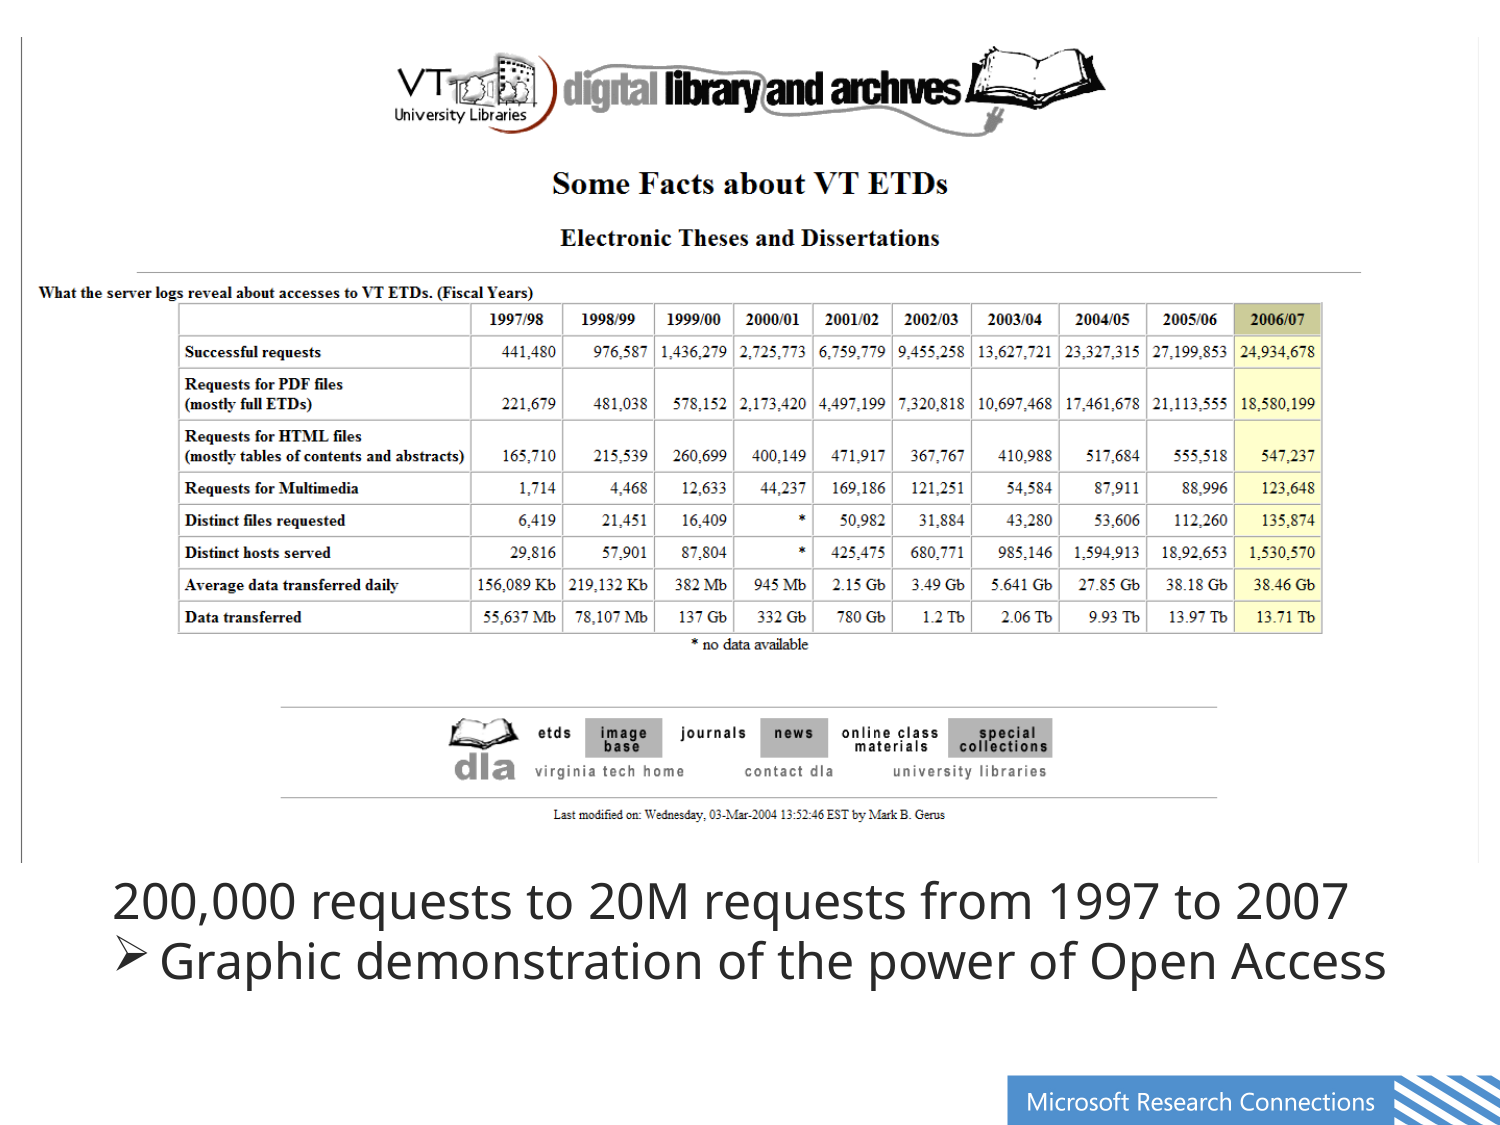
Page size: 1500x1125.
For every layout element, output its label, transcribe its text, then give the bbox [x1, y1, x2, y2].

picture [20, 37, 1480, 863]
text_box 200,000 requests to 20M requests from 1997 to 2007 Graphic demonstration of the power of Open Access [97, 872, 1403, 998]
picture [1006, 1073, 1500, 1125]
